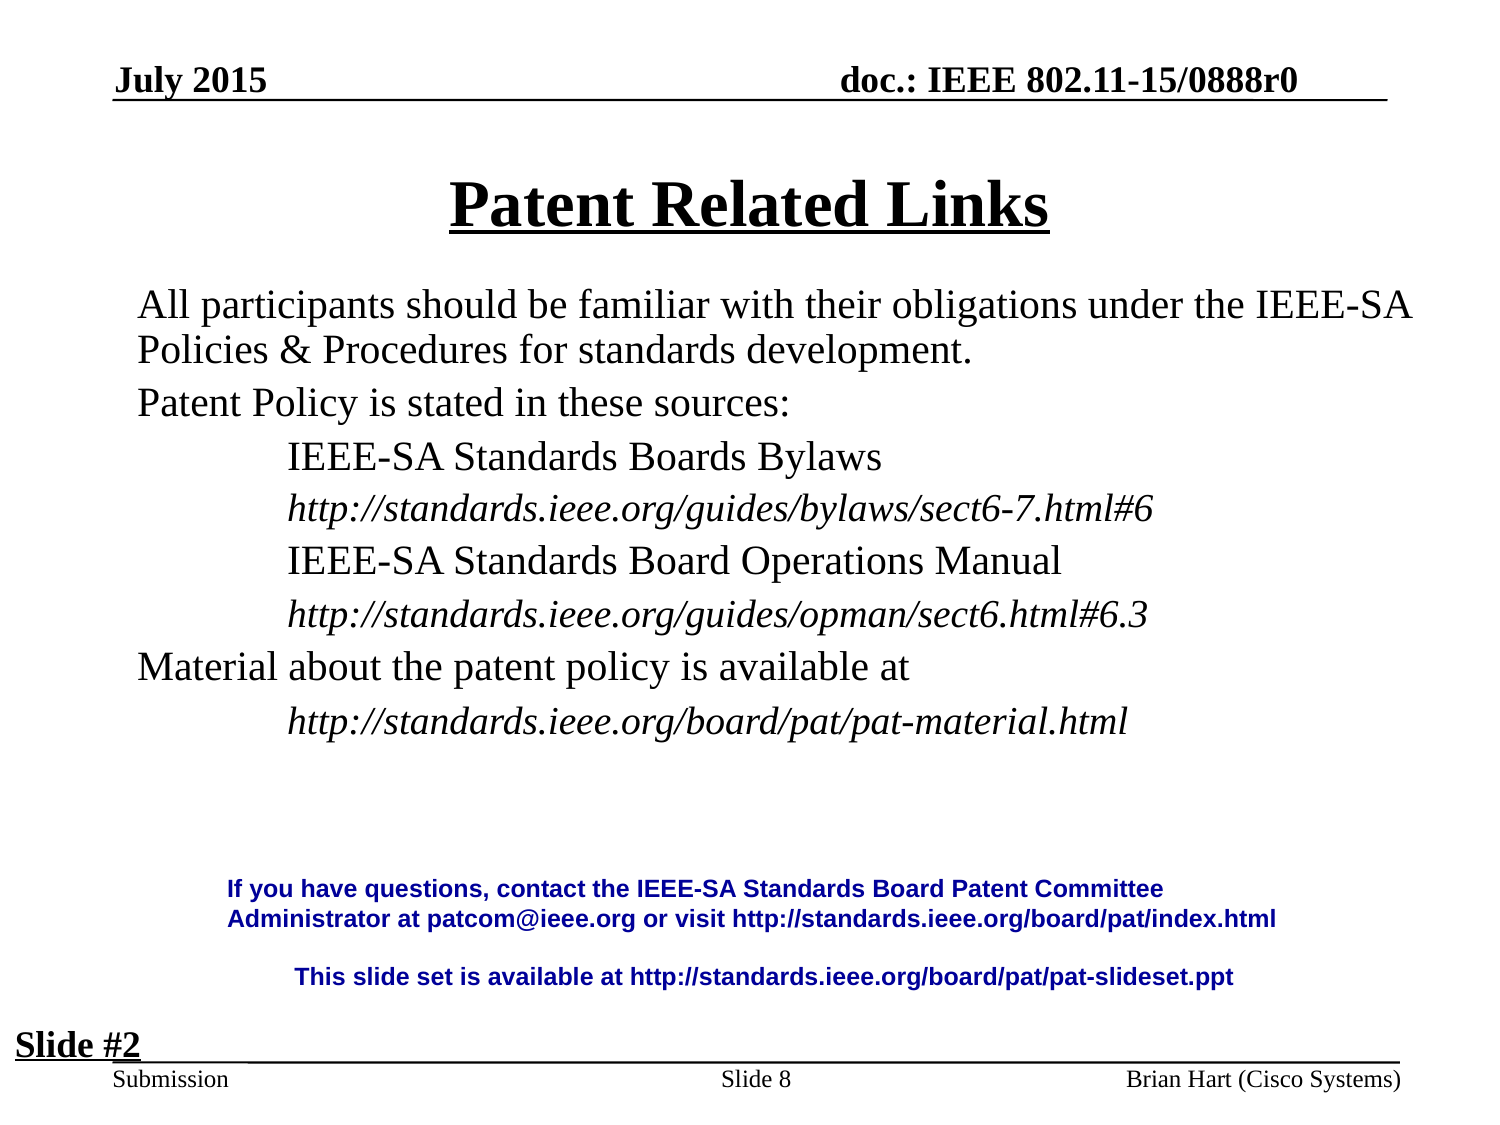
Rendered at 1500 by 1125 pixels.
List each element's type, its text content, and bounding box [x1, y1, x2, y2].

footer Brian Hart (Cisco Systems) [1122, 1061, 1402, 1093]
title Patent Related Links [112, 112, 1388, 275]
list All participants should be familiar with their obligations under the IEEE-SA Policies & Procedures for standards development. Patent Policy is stated in these sources: IEEE-SA Standards Boards Bylaws http://standards.ieee.org/guides/bylaws/sect6-7.html#6 IEEE-SA Standards Board Operations Manual http://standards.ieee.org/guides/opman/sect6.html#6.3 Material about the patent policy is available at http://standards.ieee.org/board/pat/pat-material.html [0, 275, 1475, 850]
slide_number Slide 8 [712, 1061, 800, 1093]
text_box If you have questions, contact the IEEE-SA Standards Board Patent Committee Administrator at patcom@ieee.org or visit http://standards.ieee.org/board/pat/index.html This slide set is available at http://standards.ieee.org/board/pat/pat-slideset.ppt [212, 865, 1325, 998]
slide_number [114, 54, 274, 101]
text_box Slide #2 [0, 1012, 157, 1073]
